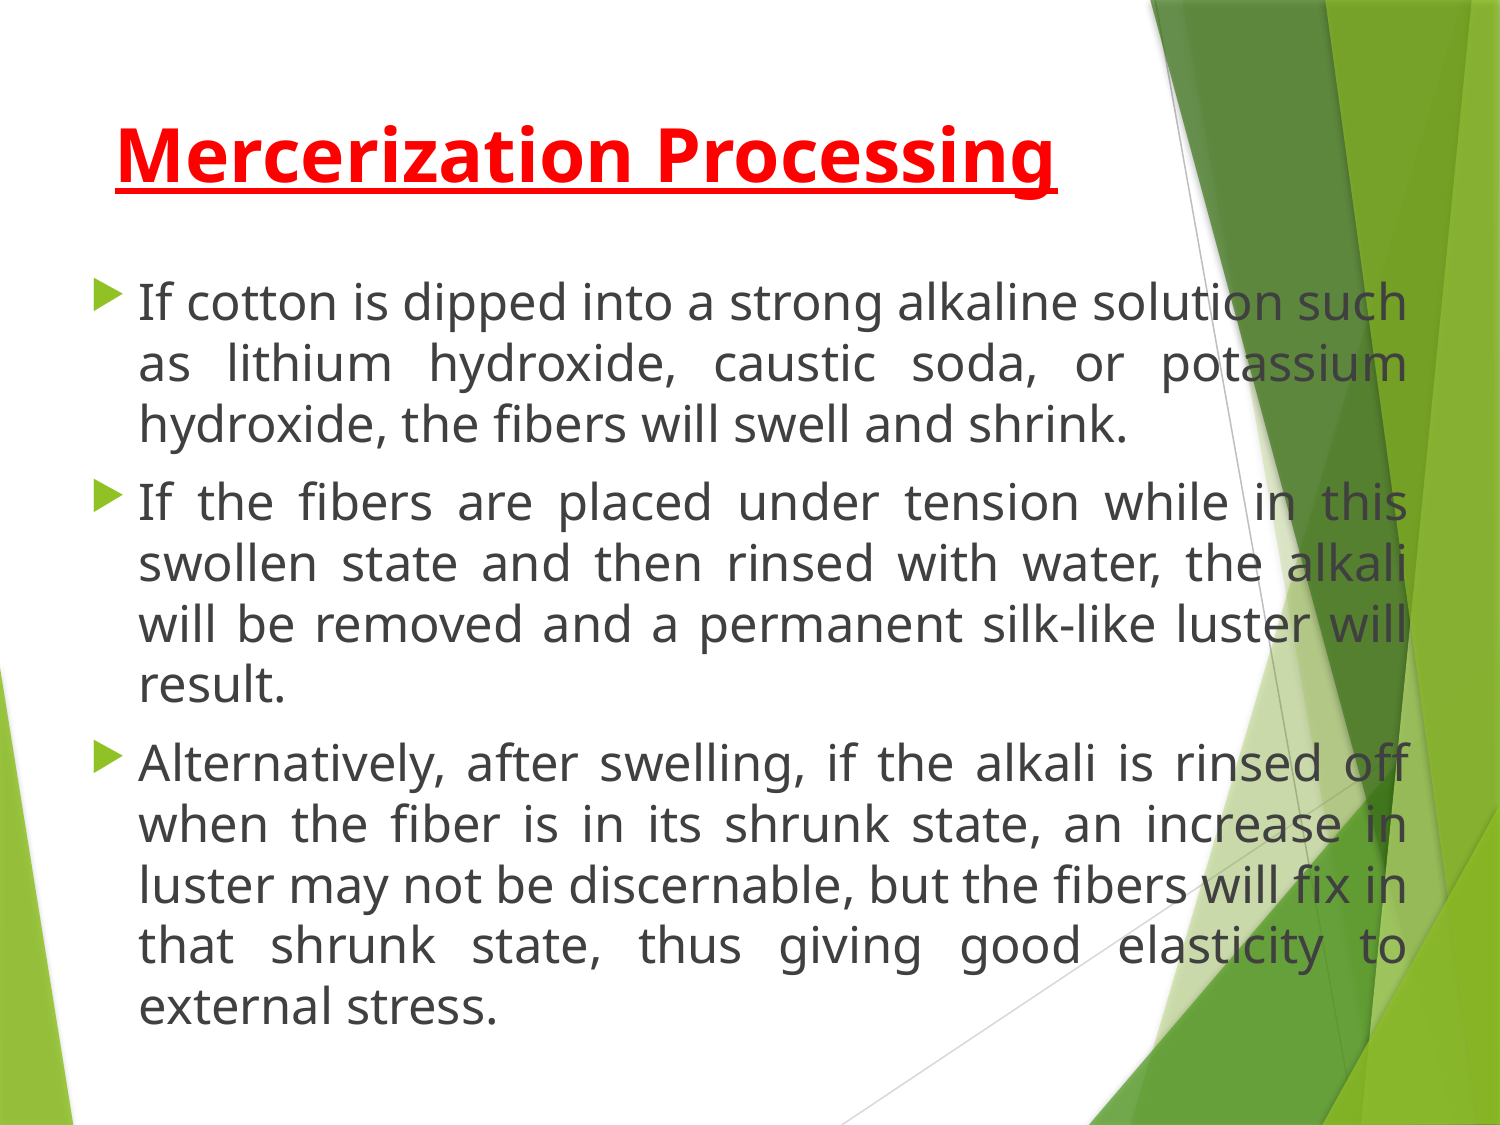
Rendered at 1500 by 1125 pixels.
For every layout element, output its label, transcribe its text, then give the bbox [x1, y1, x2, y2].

list If cotton is dipped into a strong alkaline solution such as lithium hydroxide, caustic soda, or potassium hydroxide, the fibers will swell and shrink. If the fibers are placed under tension while in this swollen state and then rinsed with water, the alkali will be removed and a permanent silk-like luster will result. Alternatively, after swelling, if the alkali is rinsed off when the fiber is in its shrunk state, an increase in luster may not be discernable, but the fibers will fix in that shrunk state, thus giving good elasticity to external stress. [75, 262, 1425, 1079]
title Mercerization Processing [99, 99, 1142, 262]
